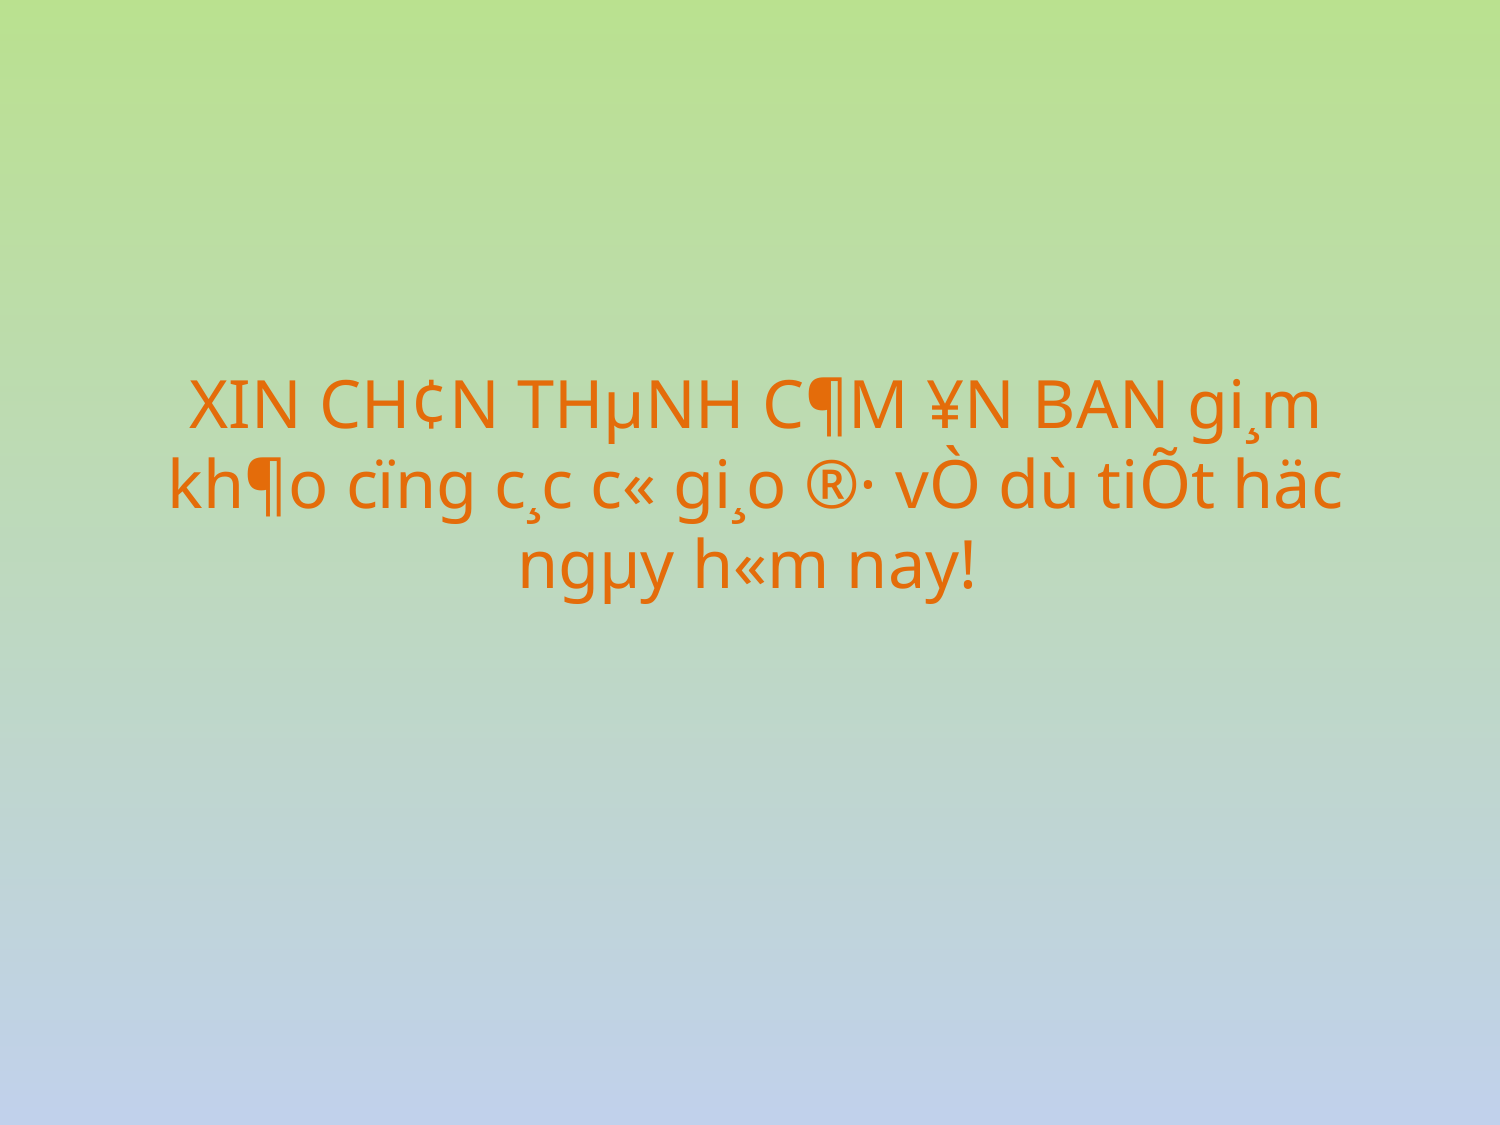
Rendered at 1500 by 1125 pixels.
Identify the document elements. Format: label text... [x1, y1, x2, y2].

text_box XIN CH¢N THµNH C¶M ¥N BAN gi¸m kh¶o cïng c¸c c« gi¸o ®· vÒ dù tiÕt häc ngµy h«m nay! [137, 354, 1375, 610]
